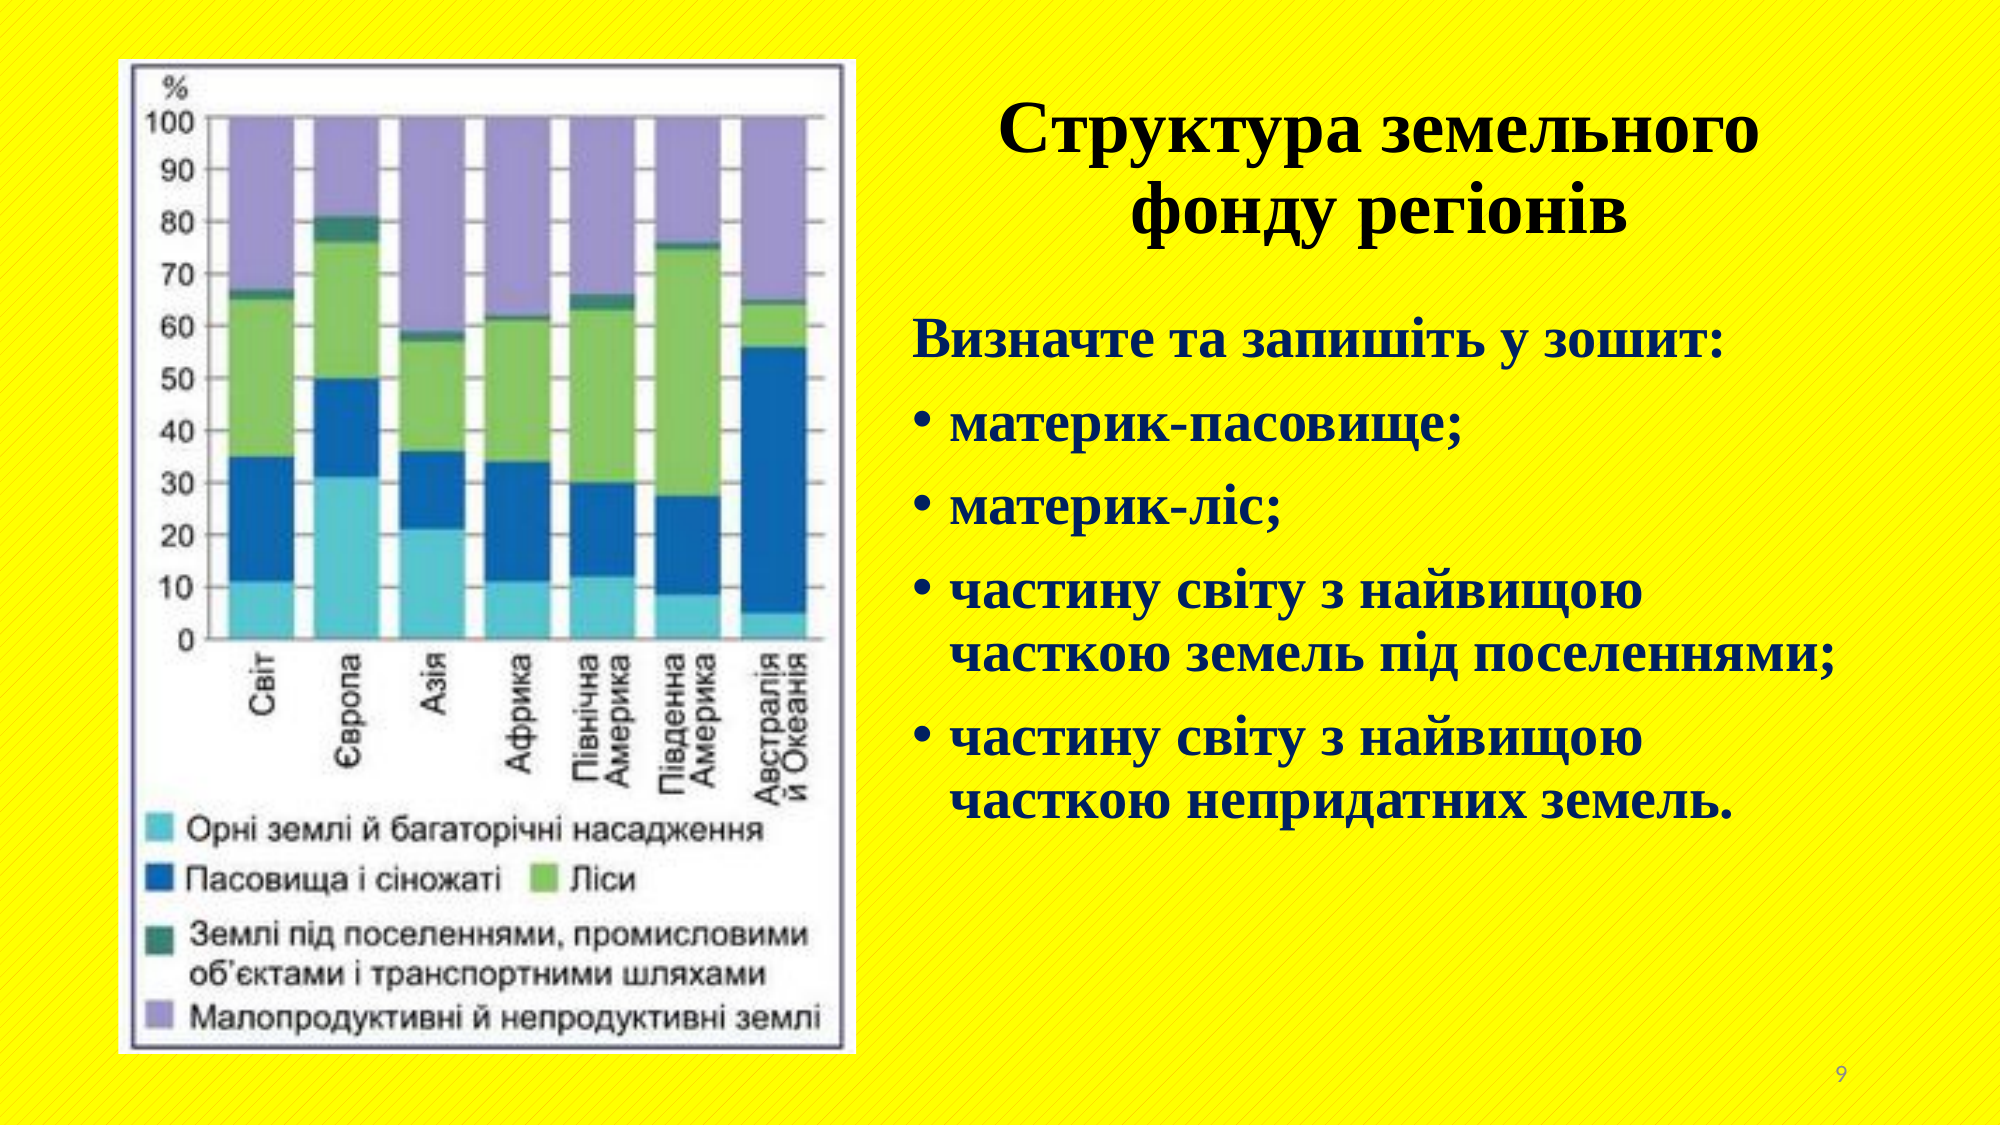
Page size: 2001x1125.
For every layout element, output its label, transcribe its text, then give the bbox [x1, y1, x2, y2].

title Структура земельного фонду регіонів [897, 59, 1863, 278]
slide_number 9 [1412, 1042, 1863, 1103]
picture [118, 59, 857, 1054]
list Визначте та запишіть у зошит: материк-пасовище; материк-ліс; частину світу з найвищою часткою земель під поселеннями; частину світу з найвищою часткою непридатних земель. [897, 299, 1863, 1014]
